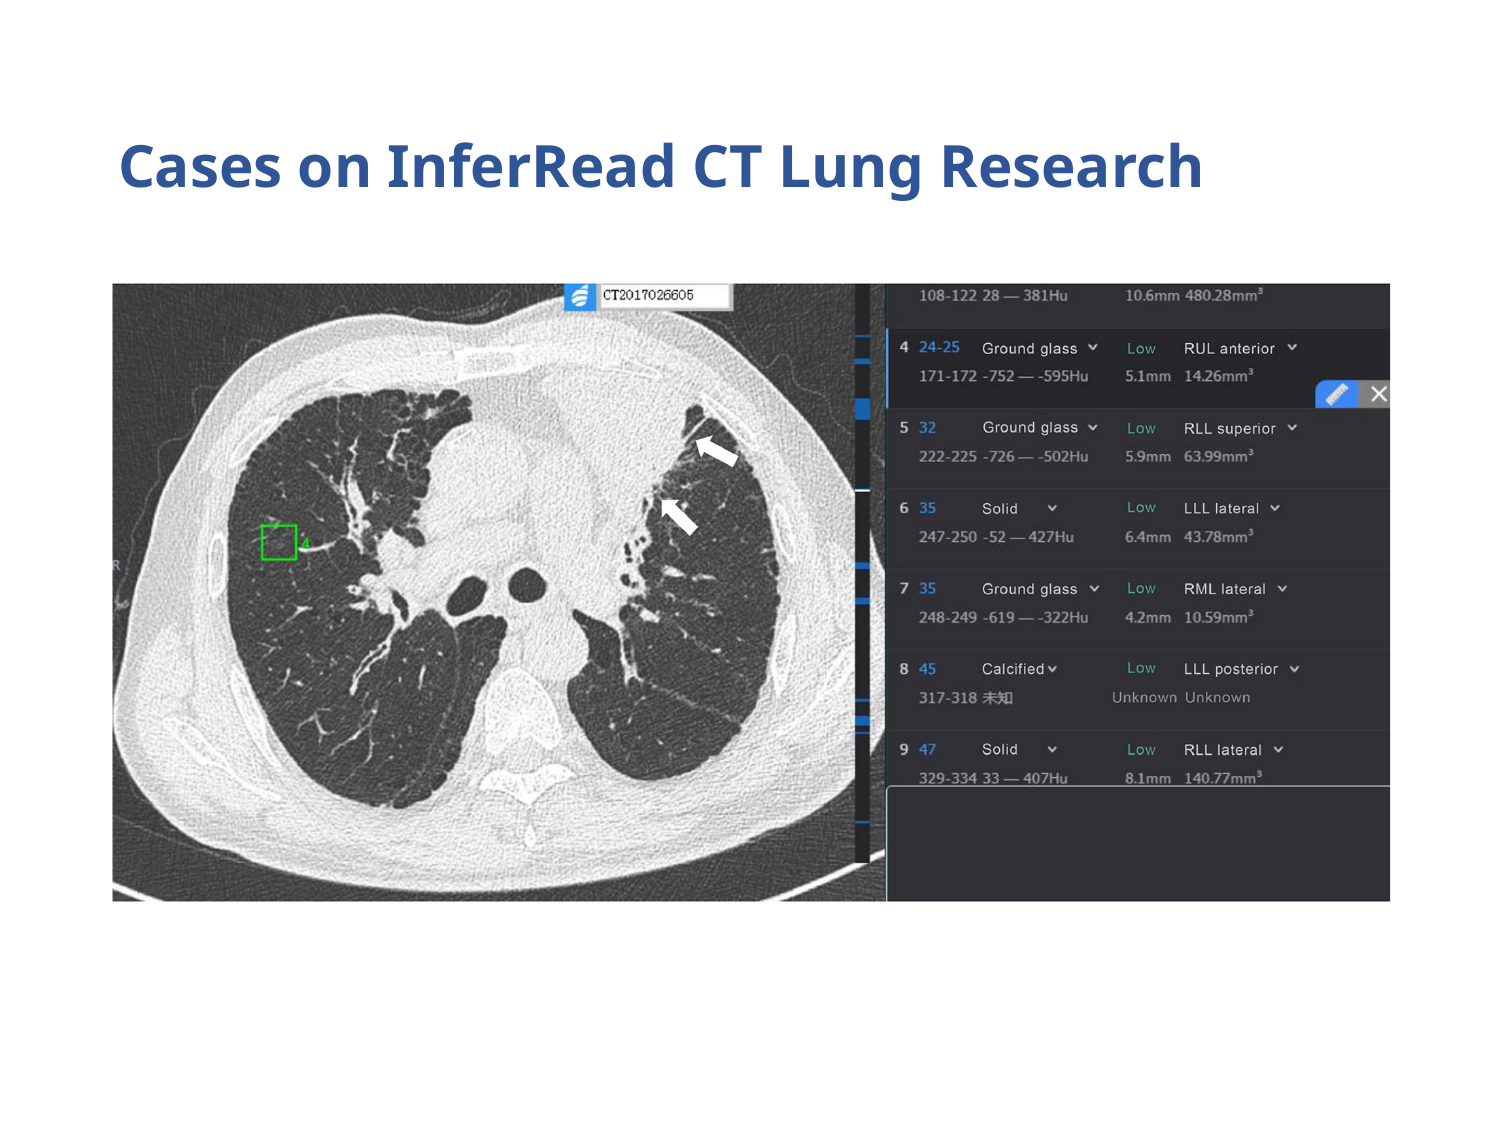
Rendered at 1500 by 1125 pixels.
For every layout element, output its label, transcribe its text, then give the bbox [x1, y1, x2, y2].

picture [104, 277, 1396, 908]
title Cases on InferRead CT Lung Research [103, 59, 1397, 278]
